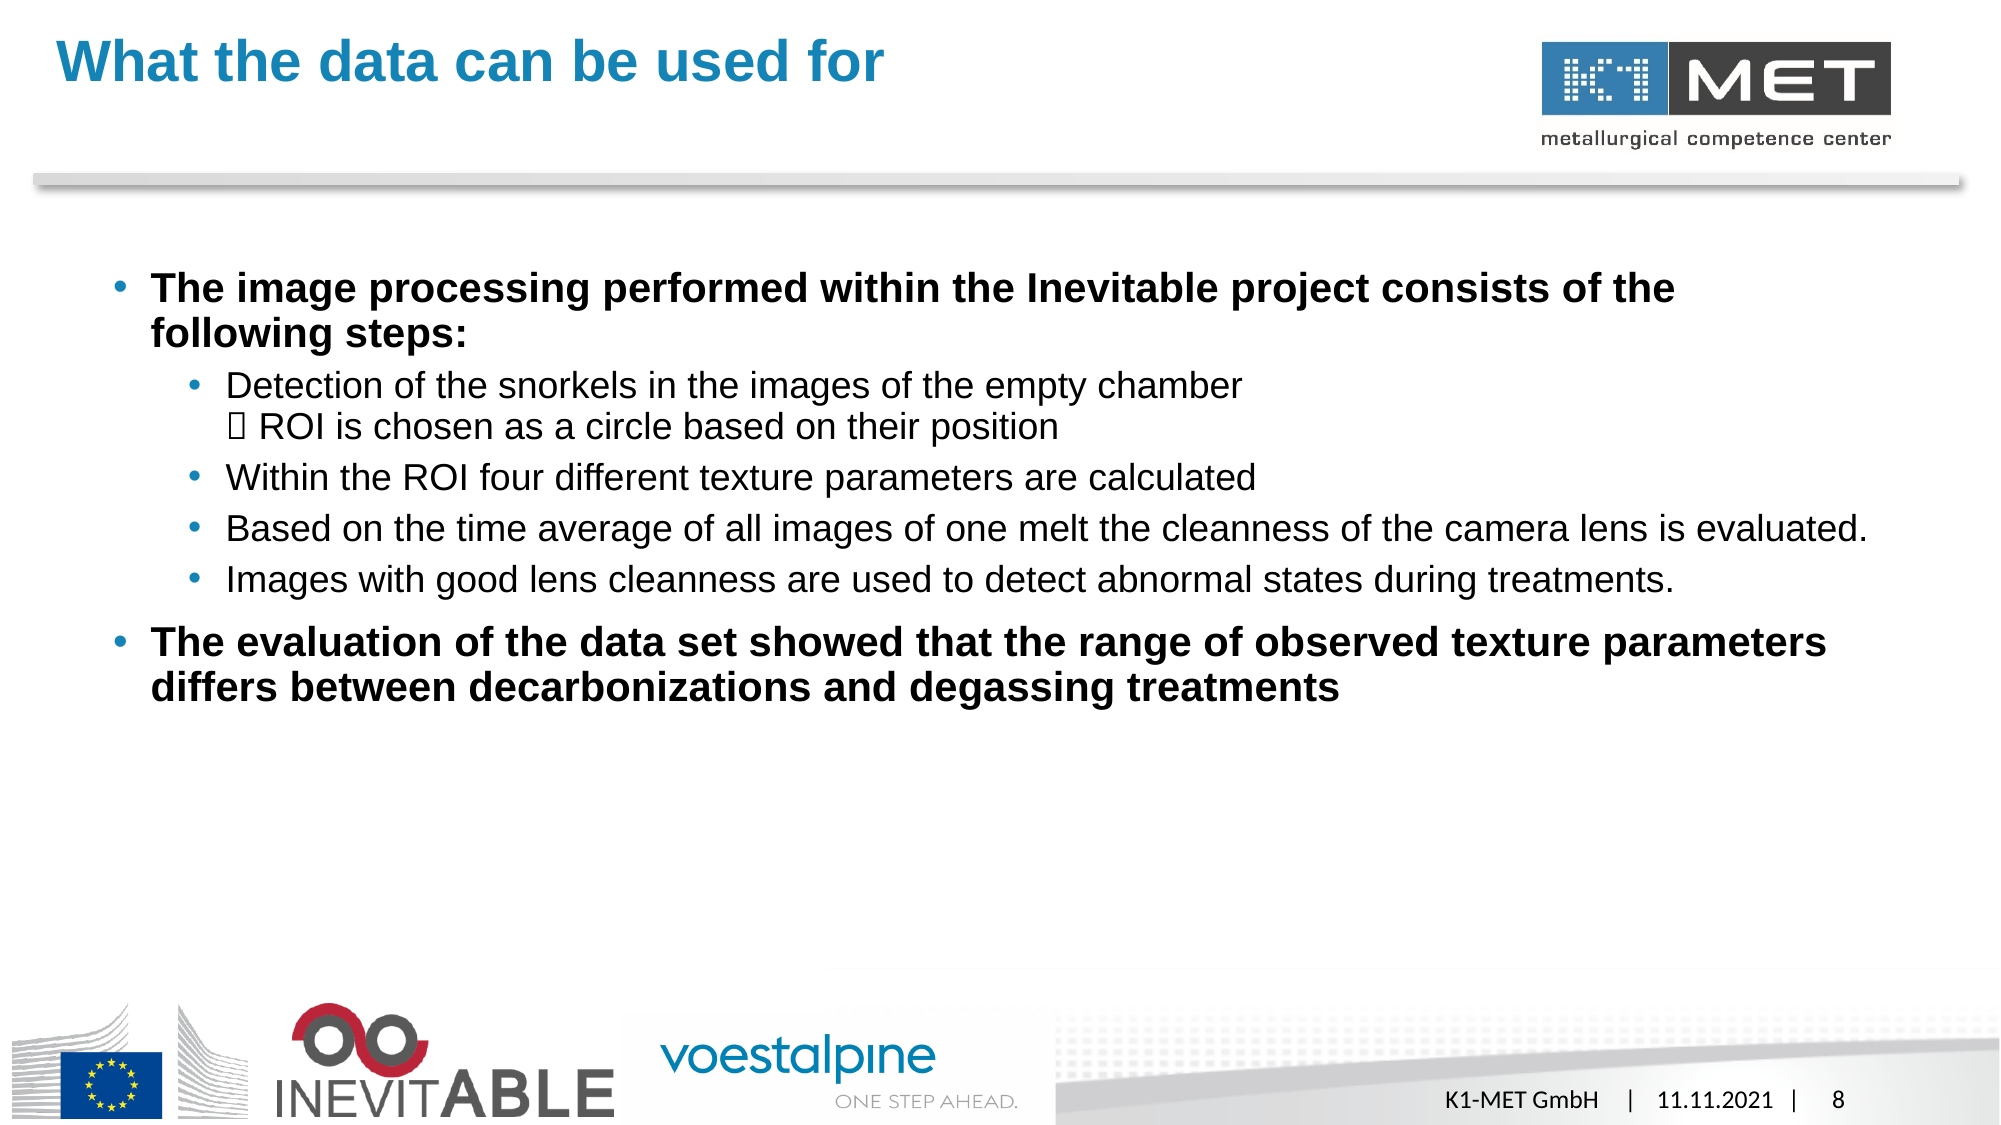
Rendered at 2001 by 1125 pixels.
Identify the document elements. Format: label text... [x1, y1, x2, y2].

picture [277, 1003, 614, 1117]
picture [1536, 34, 1896, 153]
picture [621, 944, 2000, 1125]
list The image processing performed within the Inevitable project consists of the following steps: Detection of the snorkels in the images of the empty chamber  ROI is chosen as a circle based on their position Within the ROI four different texture parameters are calculated Based on the time average of all images of one melt the cleanness of the camera lens is evaluated. Images with good lens cleanness are used to detect abnormal states during treatments. The evaluation of the data set showed that the range of observed texture parameters differs between decarbonizations and degassing treatments [98, 258, 1886, 973]
picture [12, 1003, 248, 1119]
title What the data can be used for [41, 23, 1487, 133]
